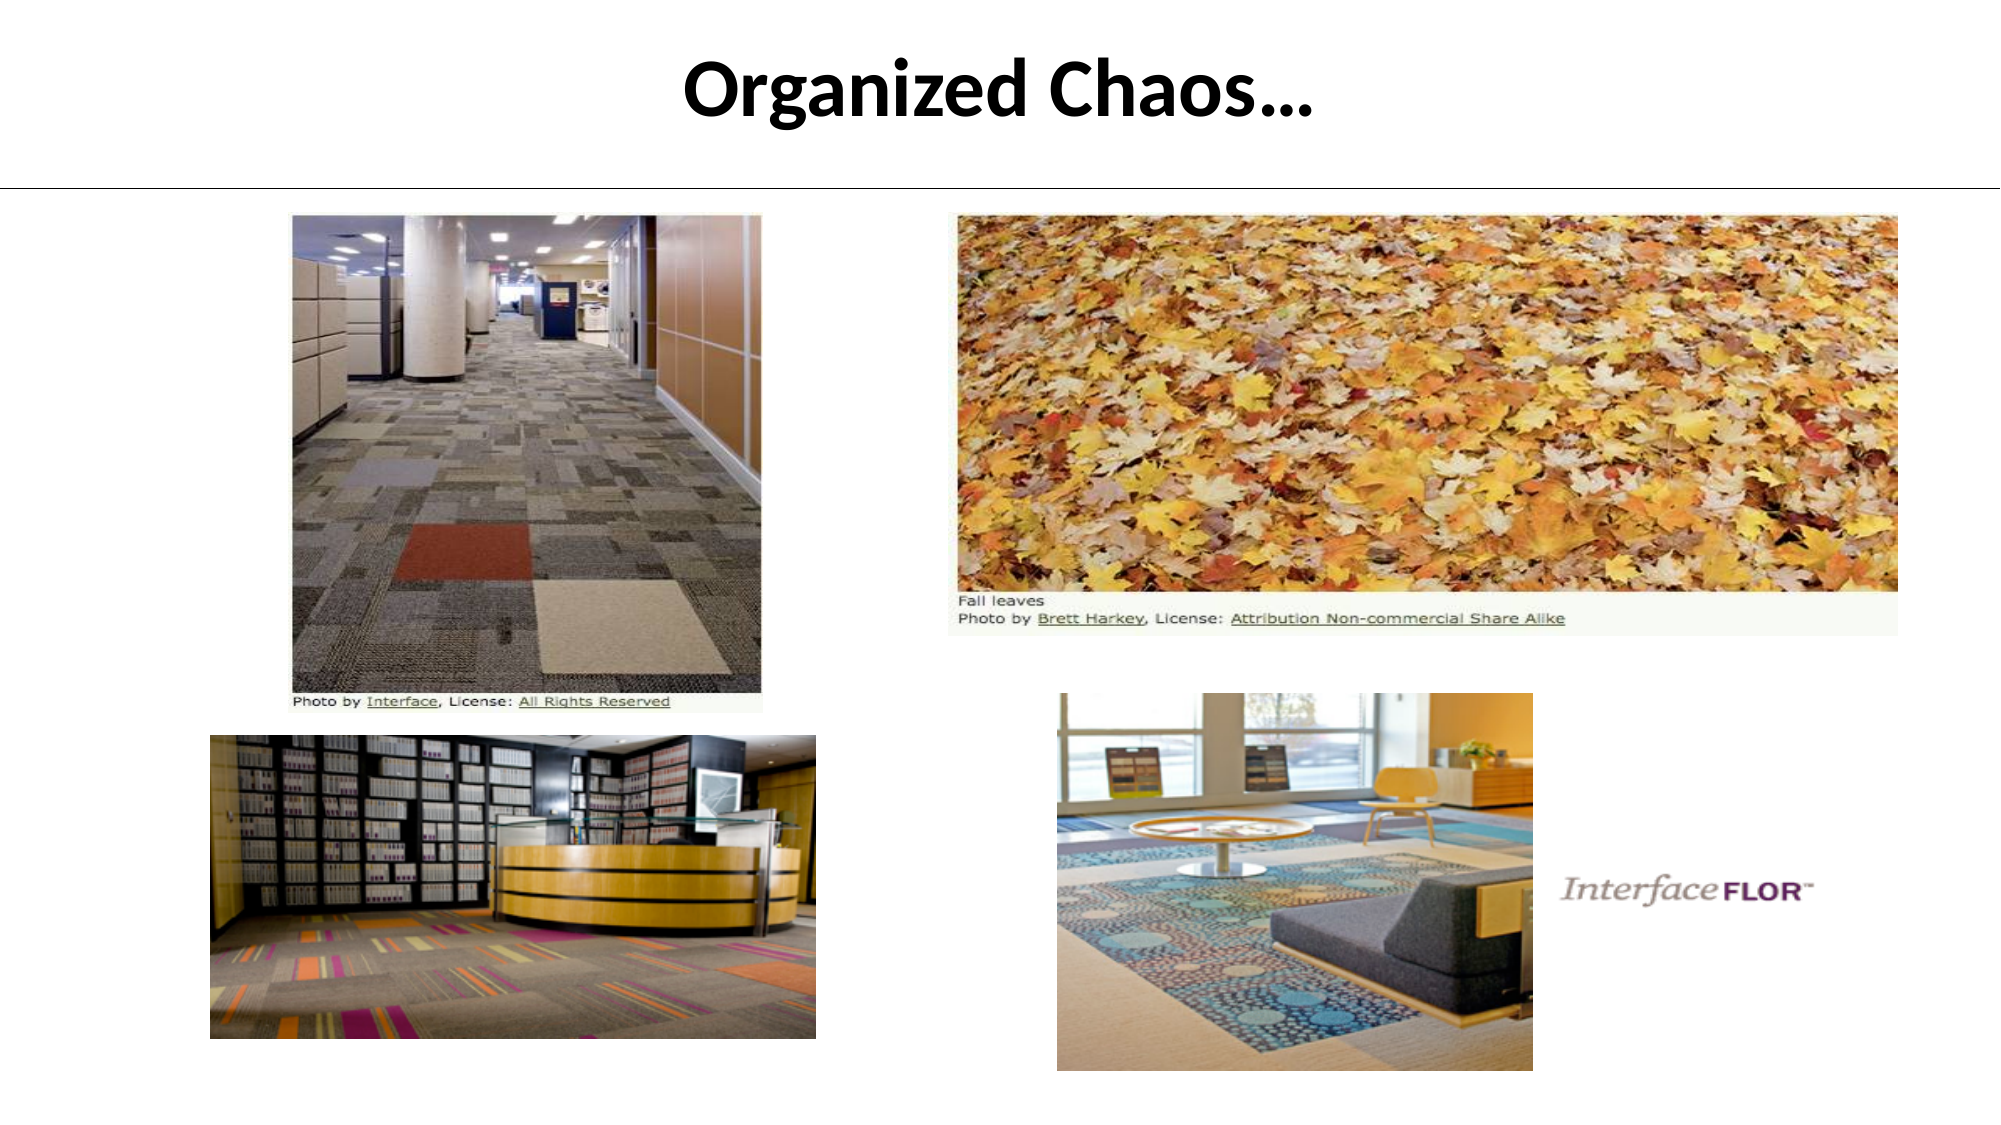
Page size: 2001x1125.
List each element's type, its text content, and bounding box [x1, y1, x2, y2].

picture [1544, 852, 1828, 912]
picture [288, 212, 763, 713]
picture [948, 212, 1898, 636]
picture [209, 735, 816, 1039]
text_box Organized Chaos… [668, 25, 1332, 141]
picture [1057, 693, 1533, 1071]
